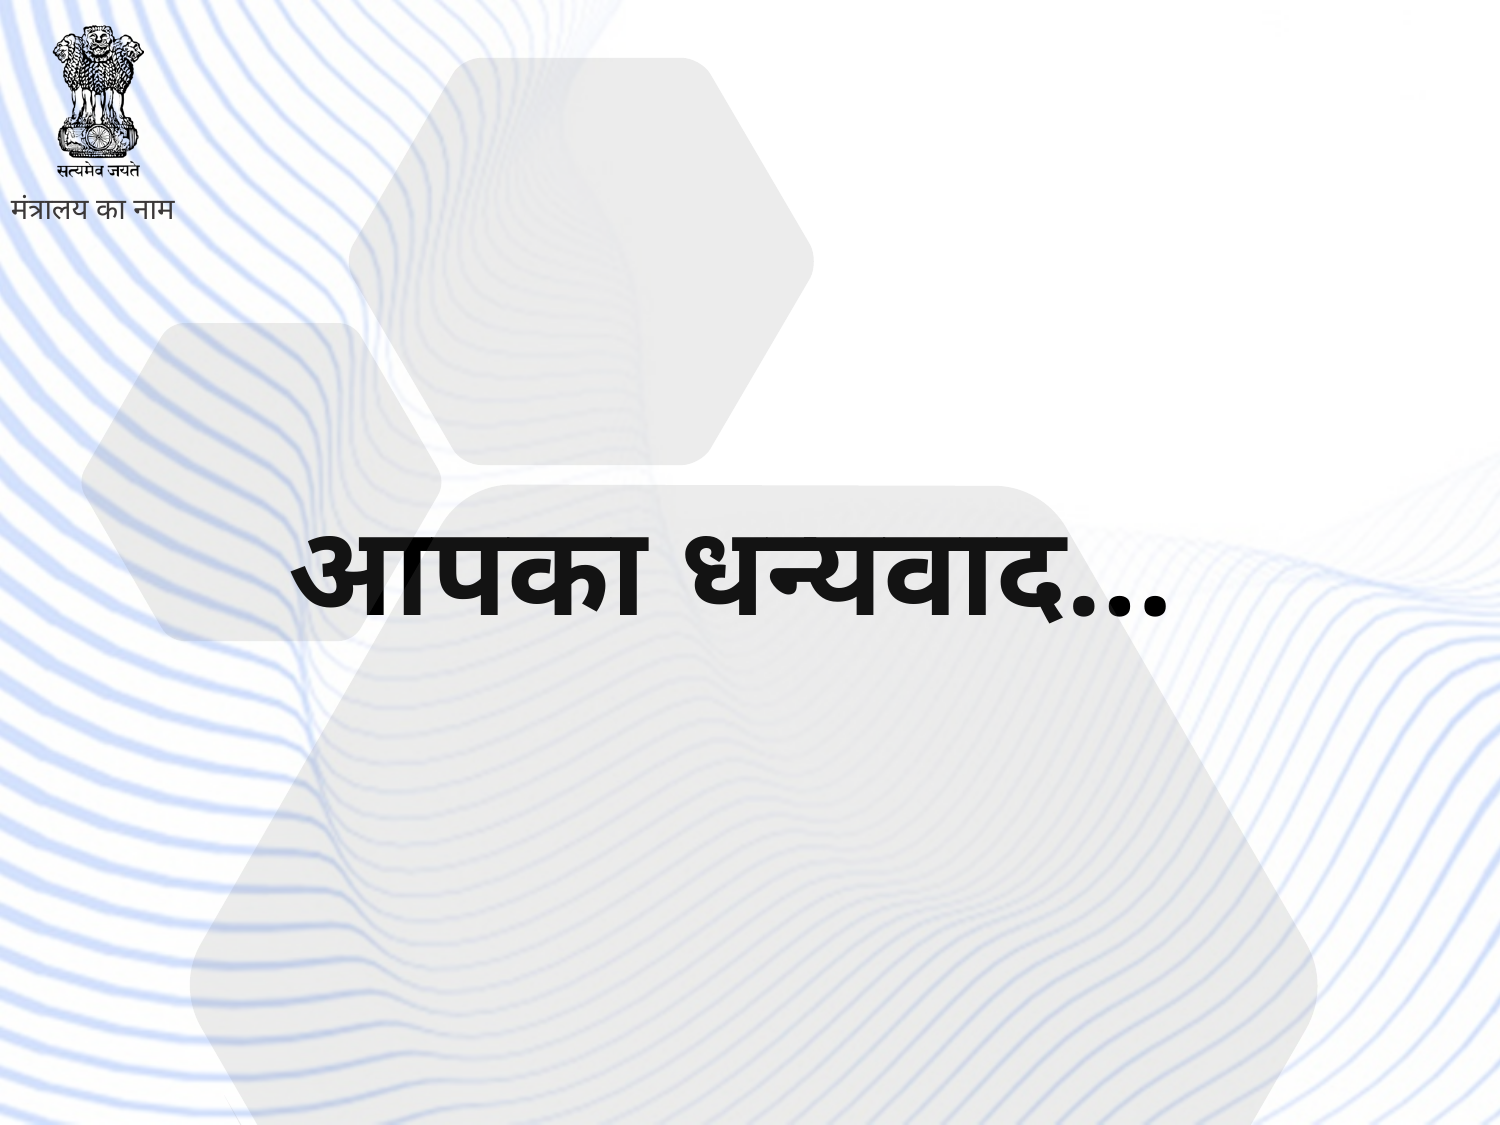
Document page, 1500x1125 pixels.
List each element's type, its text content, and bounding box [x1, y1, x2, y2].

text_box [80, 321, 443, 643]
title आपका धन्यवाद… [253, 432, 1189, 651]
text_box [347, 56, 815, 467]
picture [51, 23, 144, 179]
text_box [188, 483, 1319, 1125]
